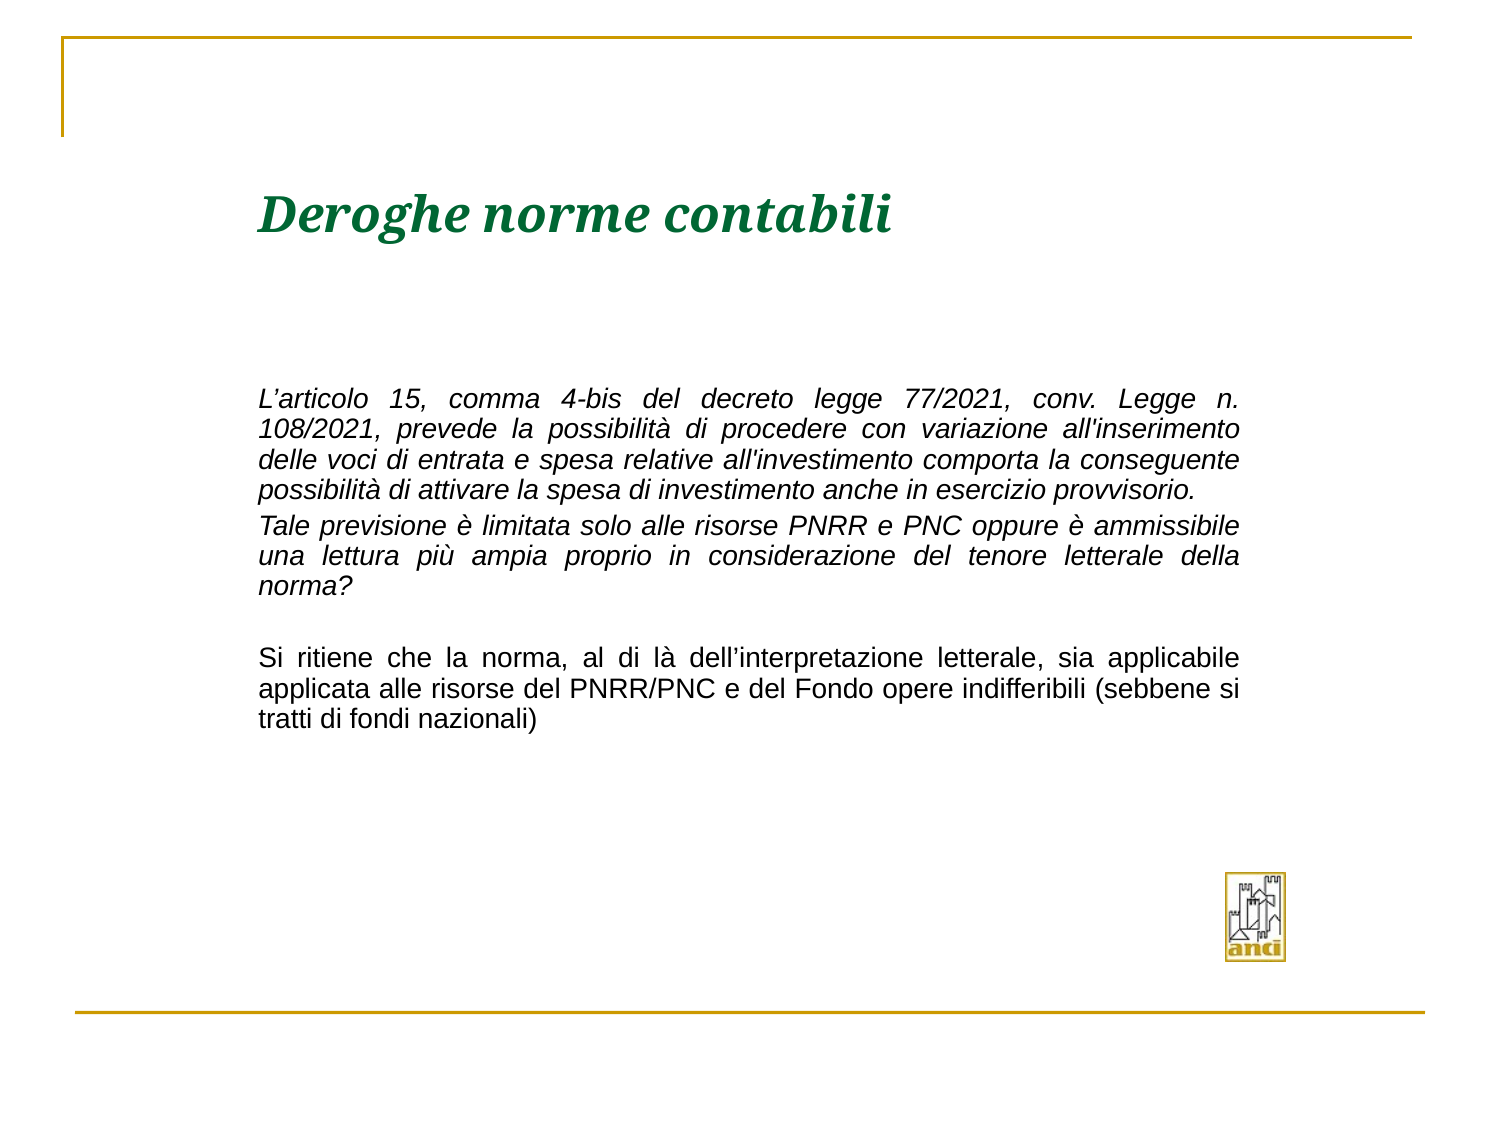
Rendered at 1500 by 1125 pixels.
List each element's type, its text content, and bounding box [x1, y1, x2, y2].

picture [1225, 872, 1286, 962]
list L’articolo 15, comma 4-bis del decreto legge 77/2021, conv. Legge n. 108/2021, prevede la possibilità di procedere con variazione all'inserimento delle voci di entrata e spesa relative all'investimento comporta la conseguente possibilità di attivare la spesa di investimento anche in esercizio provvisorio. Tale previsione è limitata solo alle risorse PNRR e PNC oppure è ammissibile una lettura più ampia proprio in considerazione del tenore letterale della norma? Si ritiene che la norma, al di là dell’interpretazione letterale, sia applicabile applicata alle risorse del PNRR/PNC e del Fondo opere indifferibili (sebbene si tratti di fondi nazionali) [243, 337, 1256, 873]
title Deroghe norme contabili [243, 174, 1256, 312]
